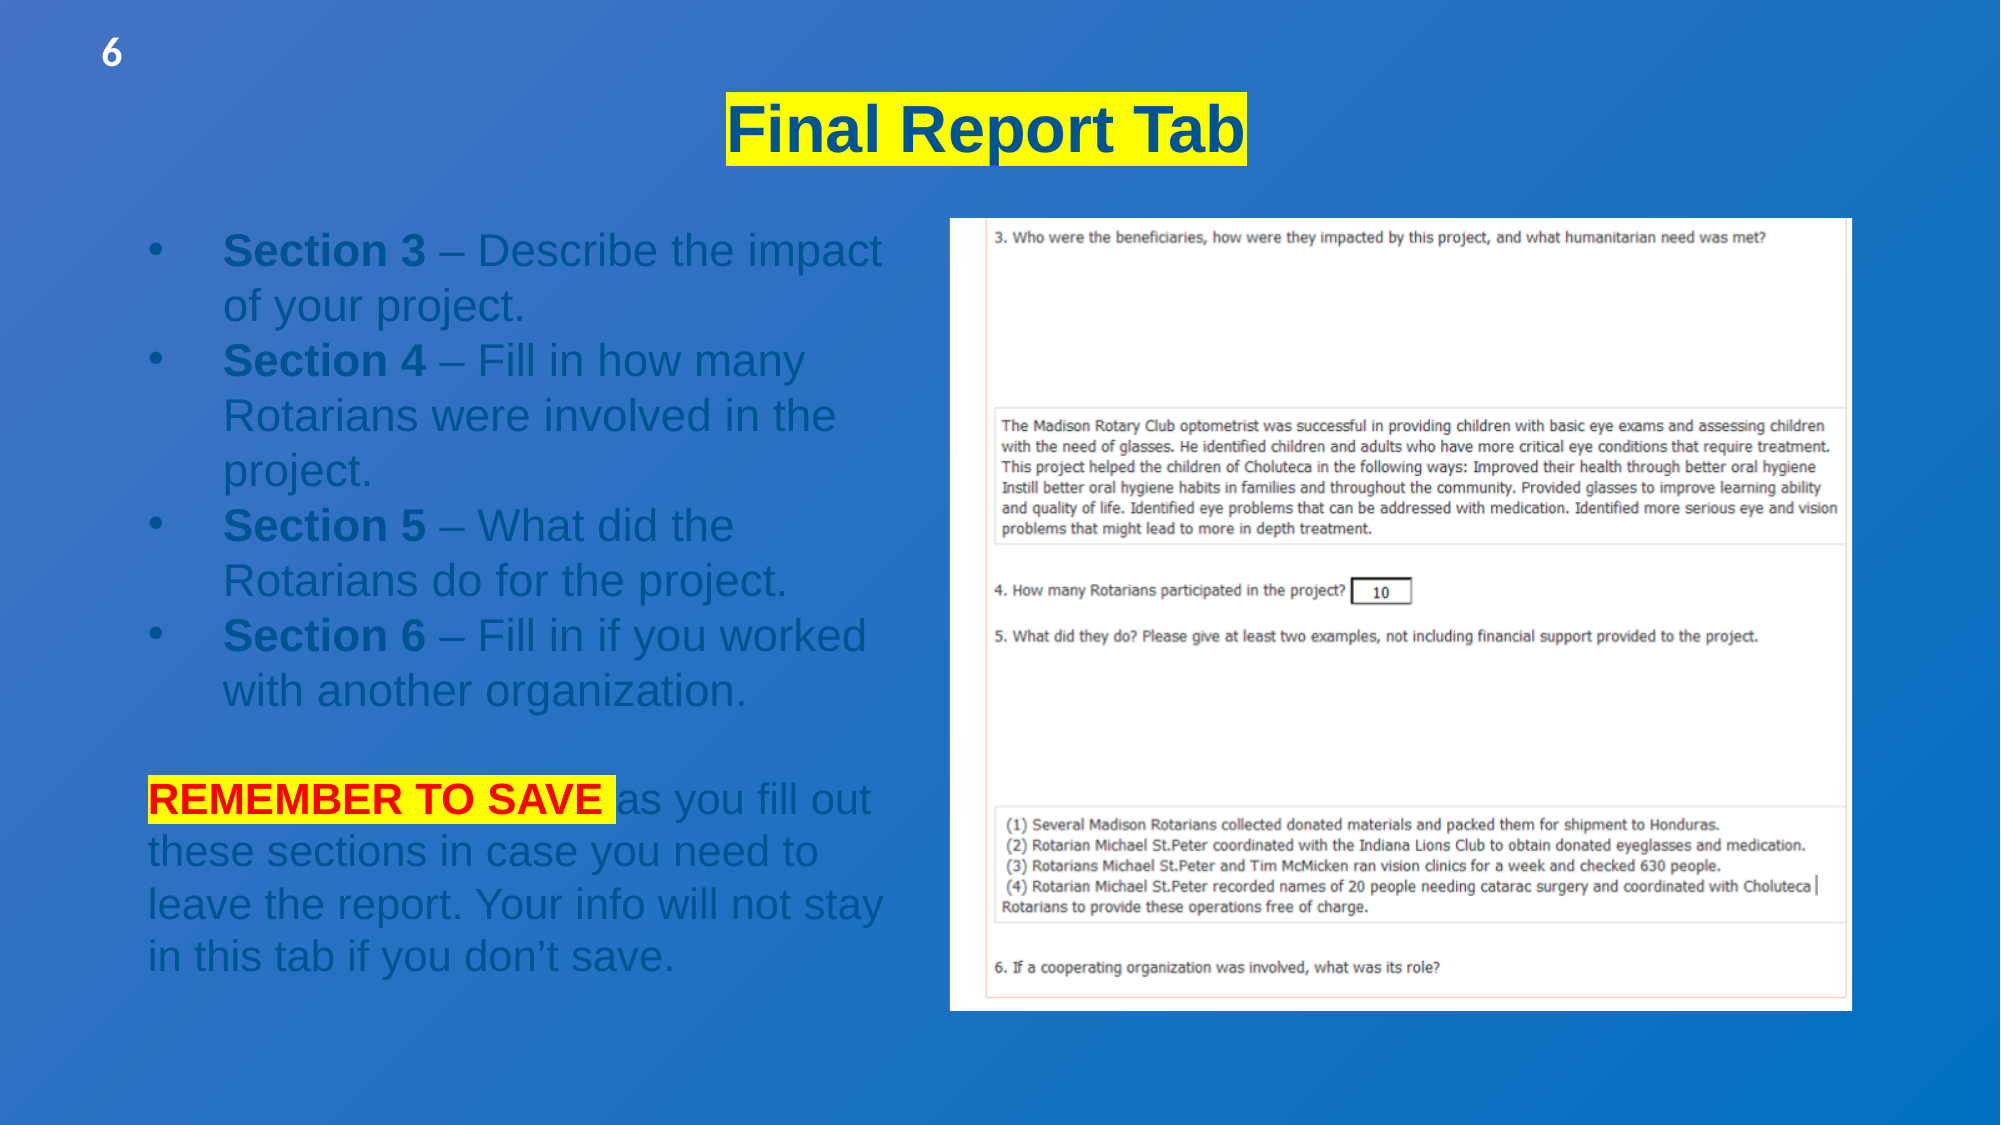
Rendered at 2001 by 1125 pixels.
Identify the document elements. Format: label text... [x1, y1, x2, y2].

slide_number 6 [24, 17, 138, 82]
text_box Section 3 – Describe the impact of your project. Section 4 – Fill in how many Rotarians were involved in the project. Section 5 – What did the Rotarians do for the project. Section 6 – Fill in if you worked with another organization. REMEMBER TO SAVE as you fill out these sections in case you need to leave the report. Your info will not stay in this tab if you don’t save. [133, 213, 940, 988]
picture [949, 217, 1853, 1011]
text_box Final Report Tab [170, 77, 1804, 173]
